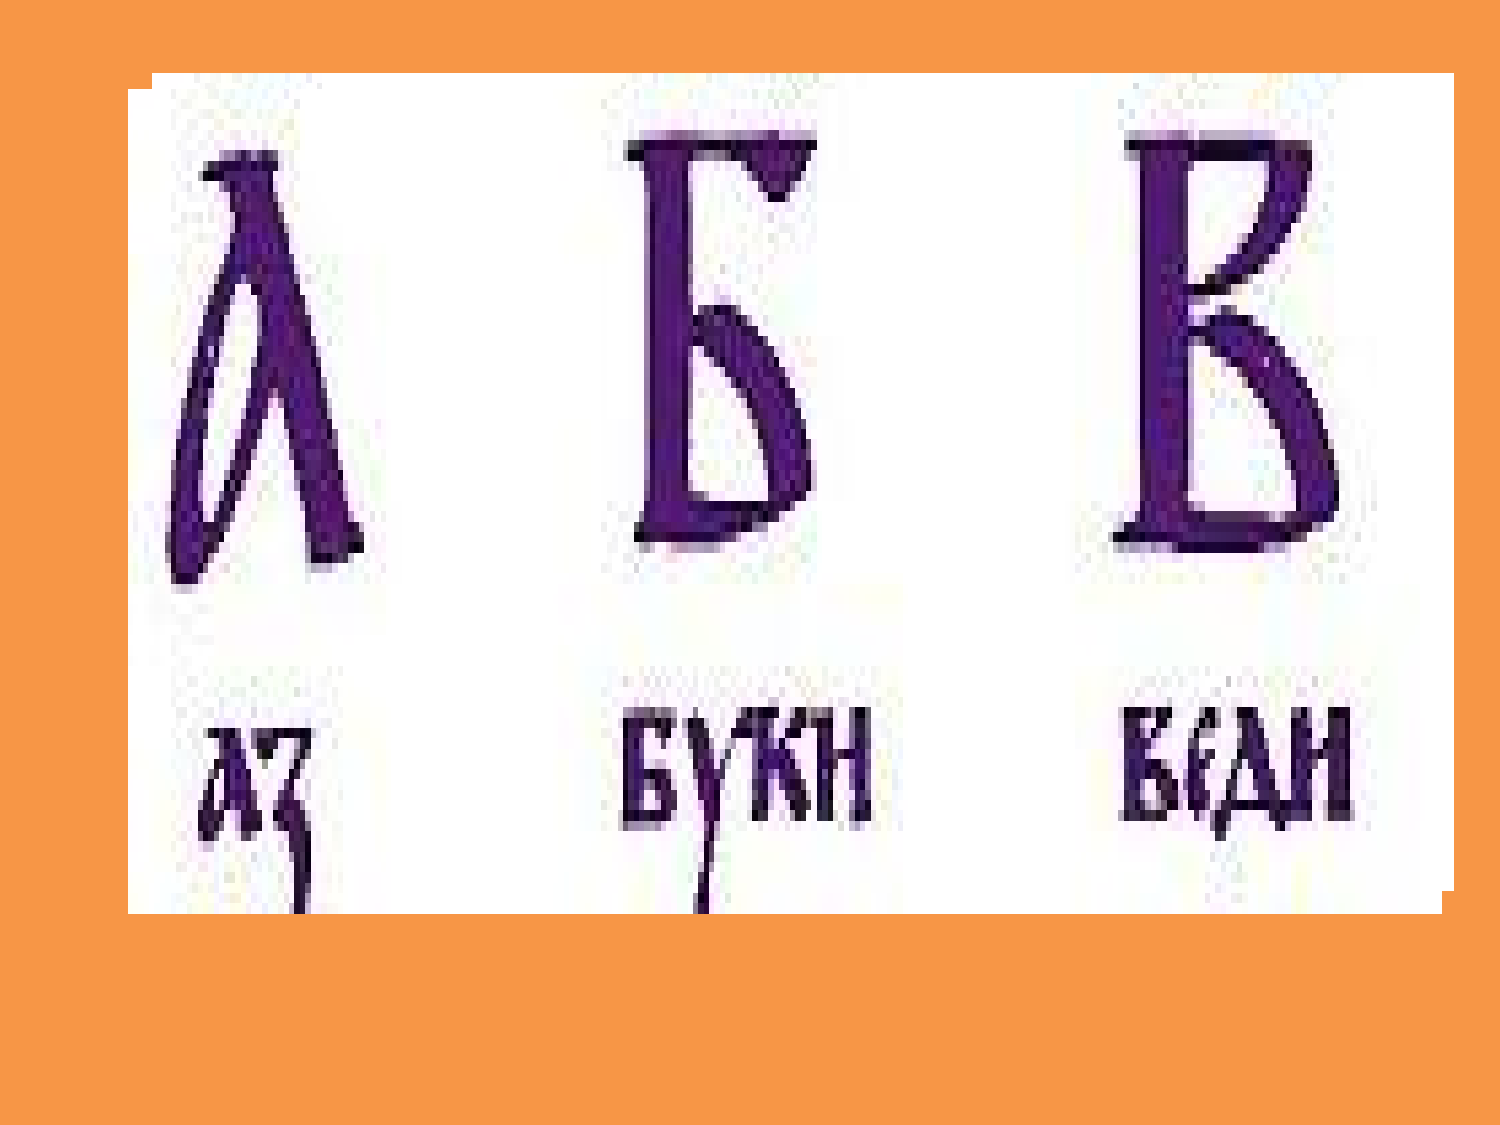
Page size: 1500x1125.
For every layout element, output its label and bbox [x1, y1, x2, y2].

list [151, 72, 1454, 892]
picture [128, 88, 1442, 915]
